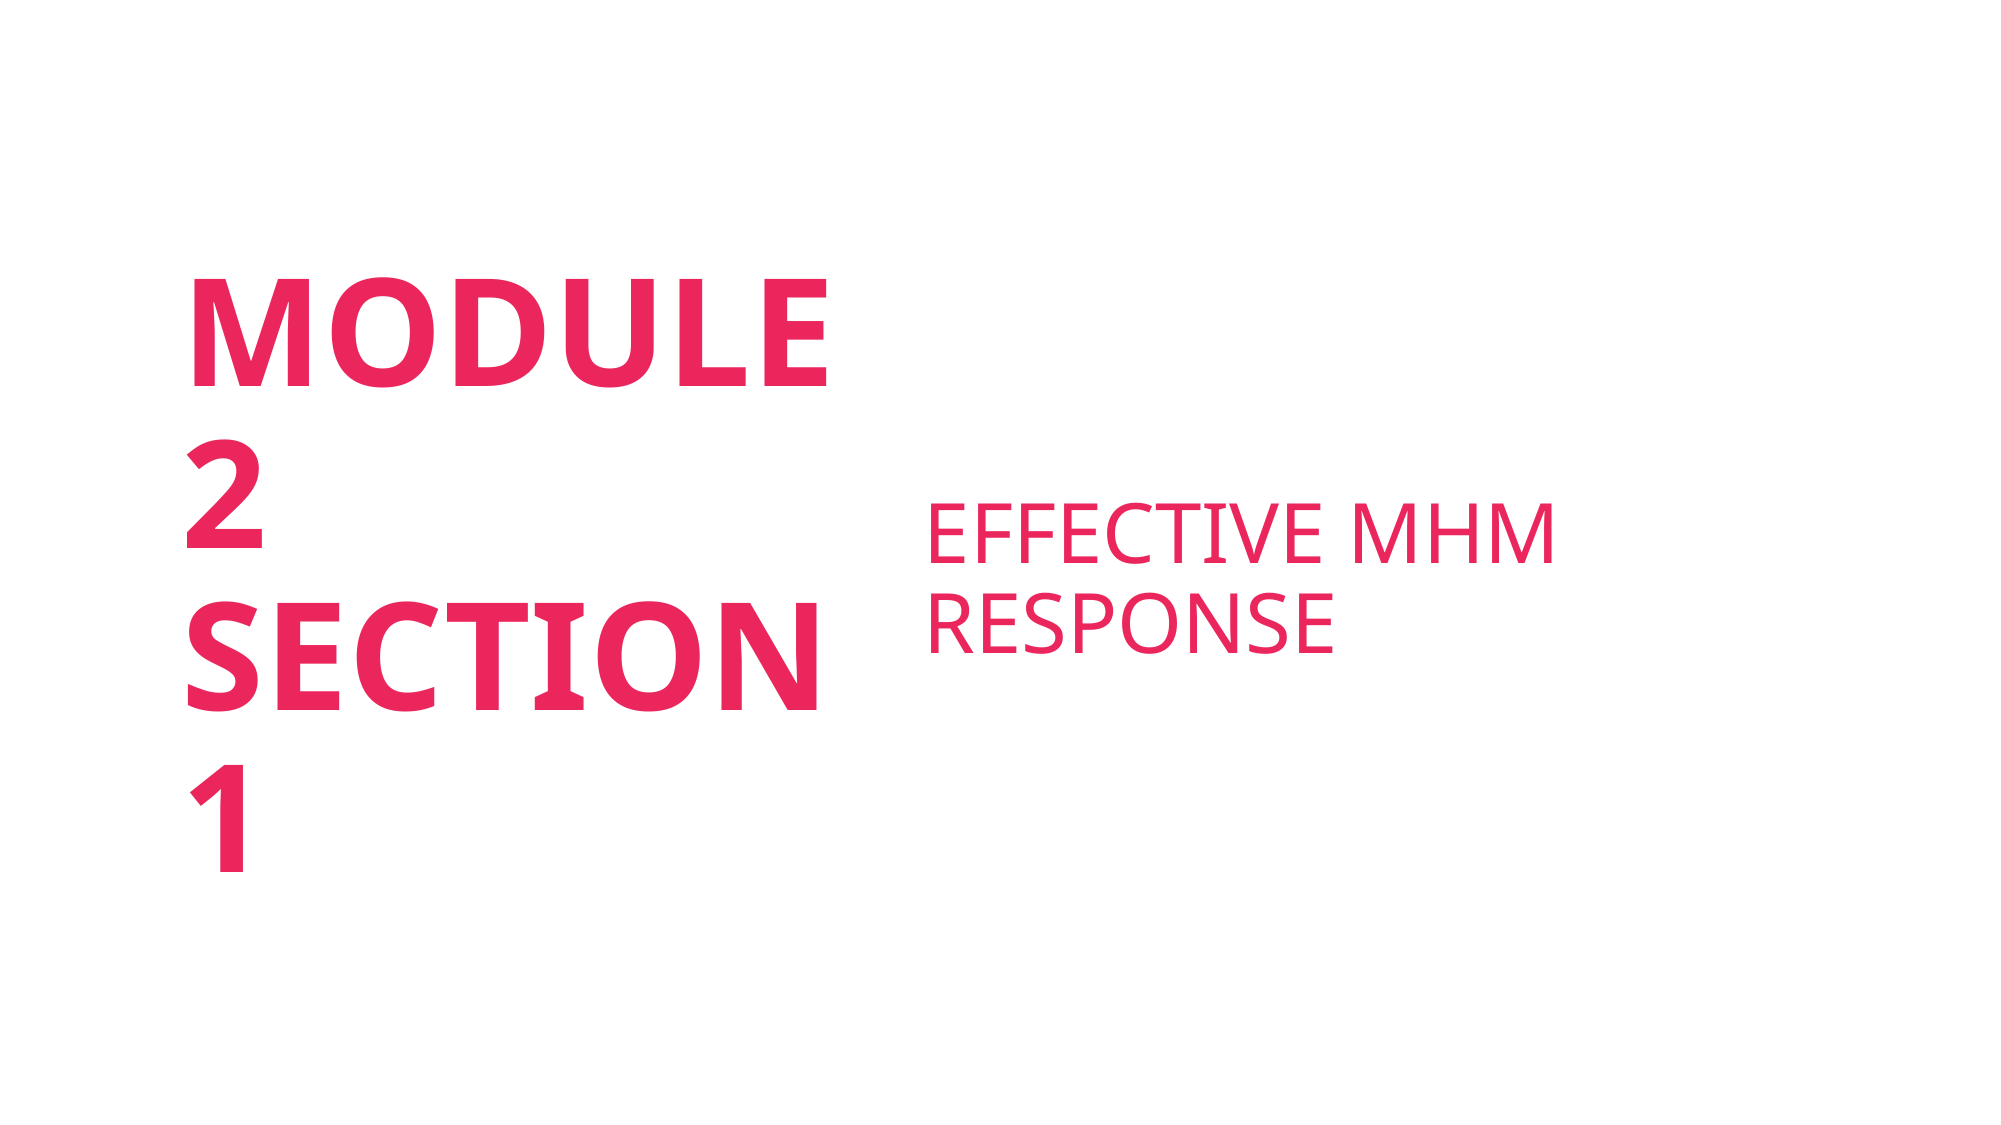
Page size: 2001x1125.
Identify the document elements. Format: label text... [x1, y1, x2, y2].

title MODULE 2 SECTION 1 [166, 408, 871, 753]
text_box EFFECTIVE MHM RESPONSE [909, 353, 1924, 809]
